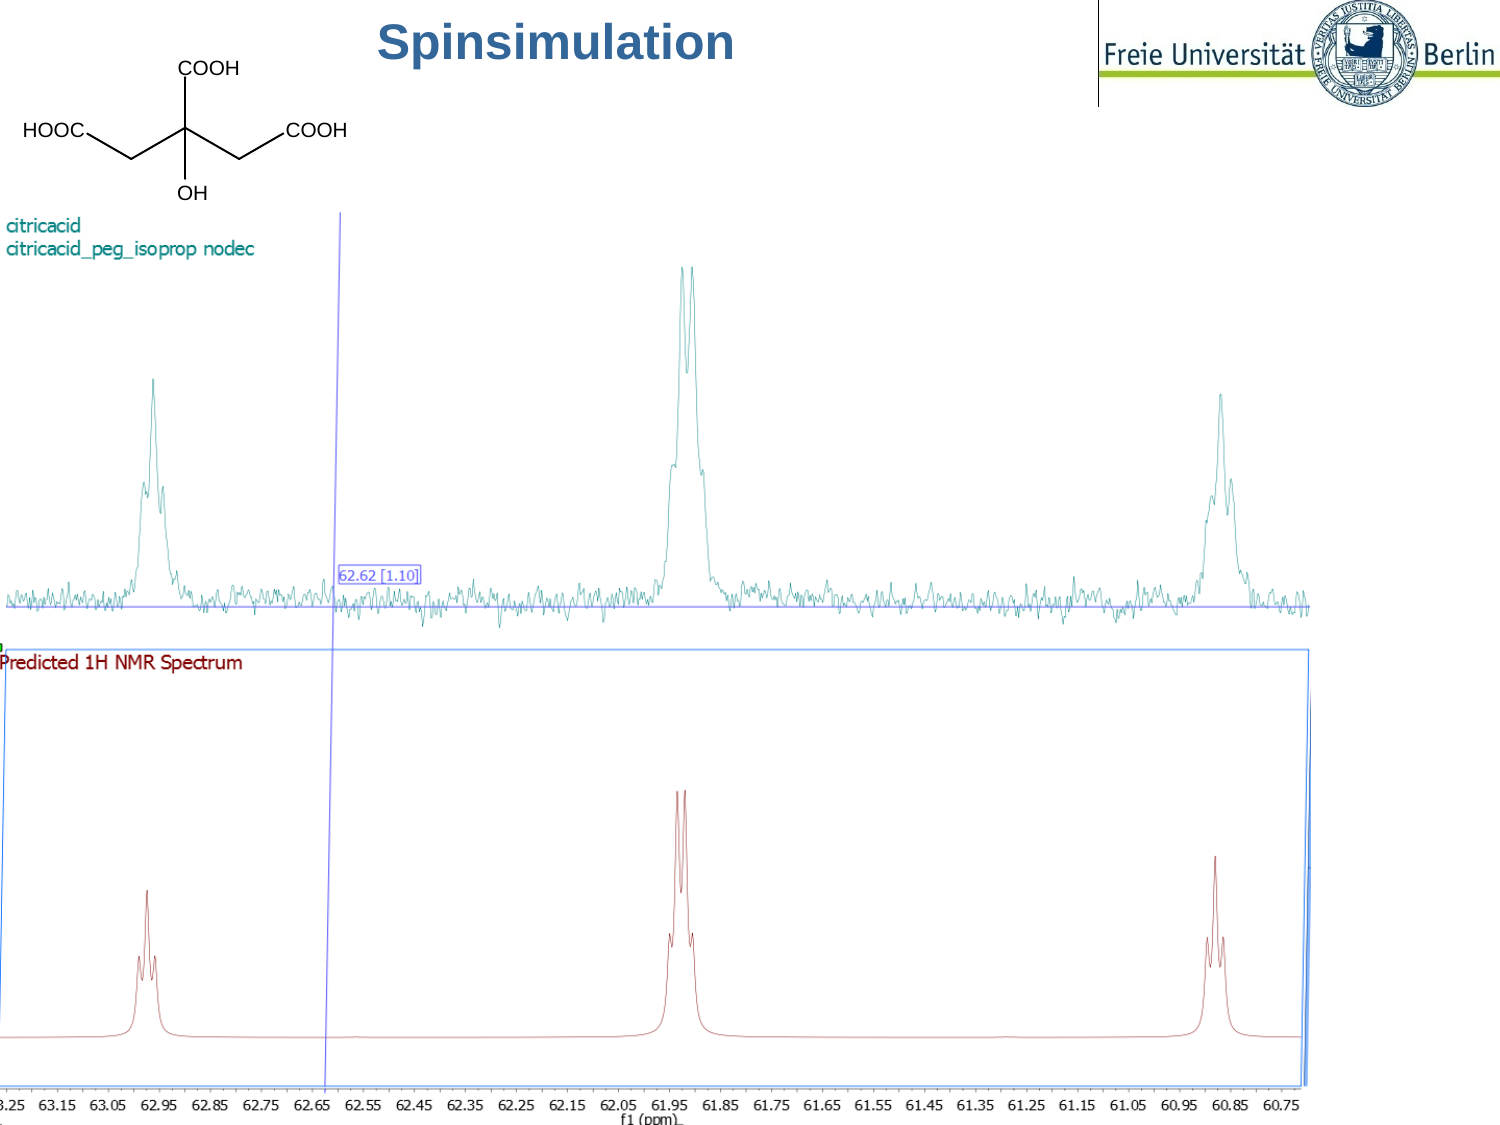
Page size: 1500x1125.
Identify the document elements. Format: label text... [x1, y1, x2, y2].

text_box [18, 54, 353, 203]
picture [0, 186, 1312, 1125]
text_box Spinsimulation [56, 0, 1084, 79]
picture [1098, 0, 1500, 107]
